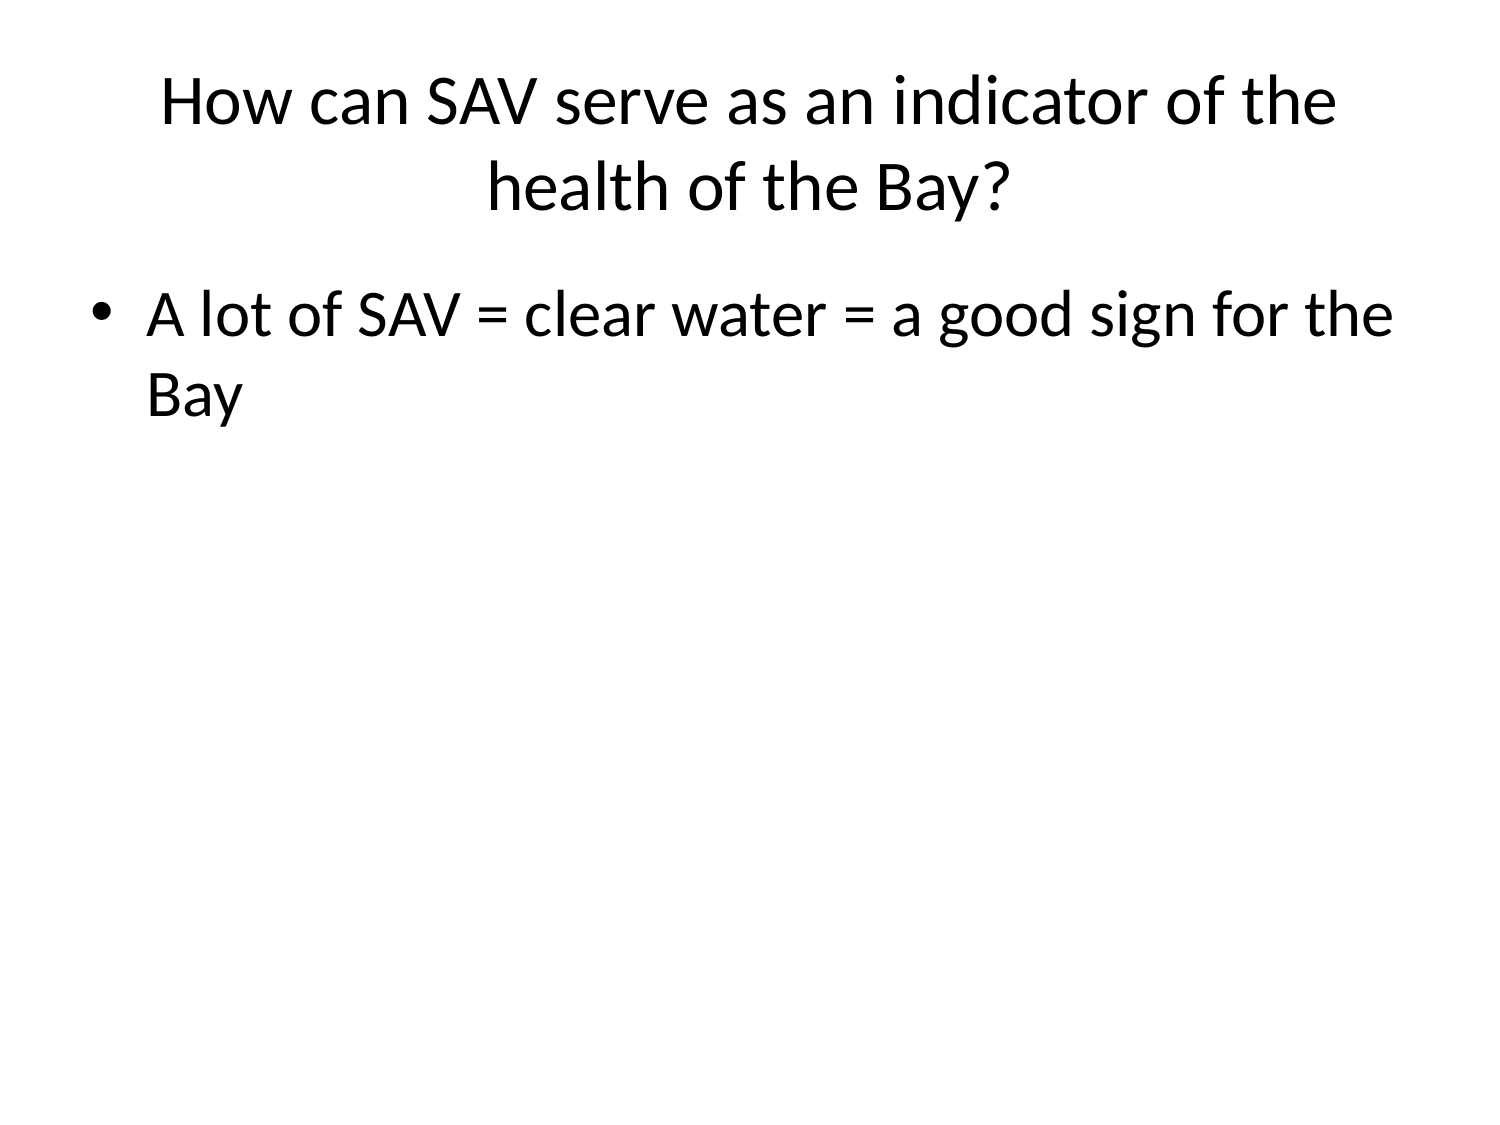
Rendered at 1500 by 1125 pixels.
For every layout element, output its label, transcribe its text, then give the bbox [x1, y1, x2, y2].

list A lot of SAV = clear water = a good sign for the Bay [75, 262, 1425, 1005]
title How can SAV serve as an indicator of the health of the Bay? [75, 45, 1425, 233]
